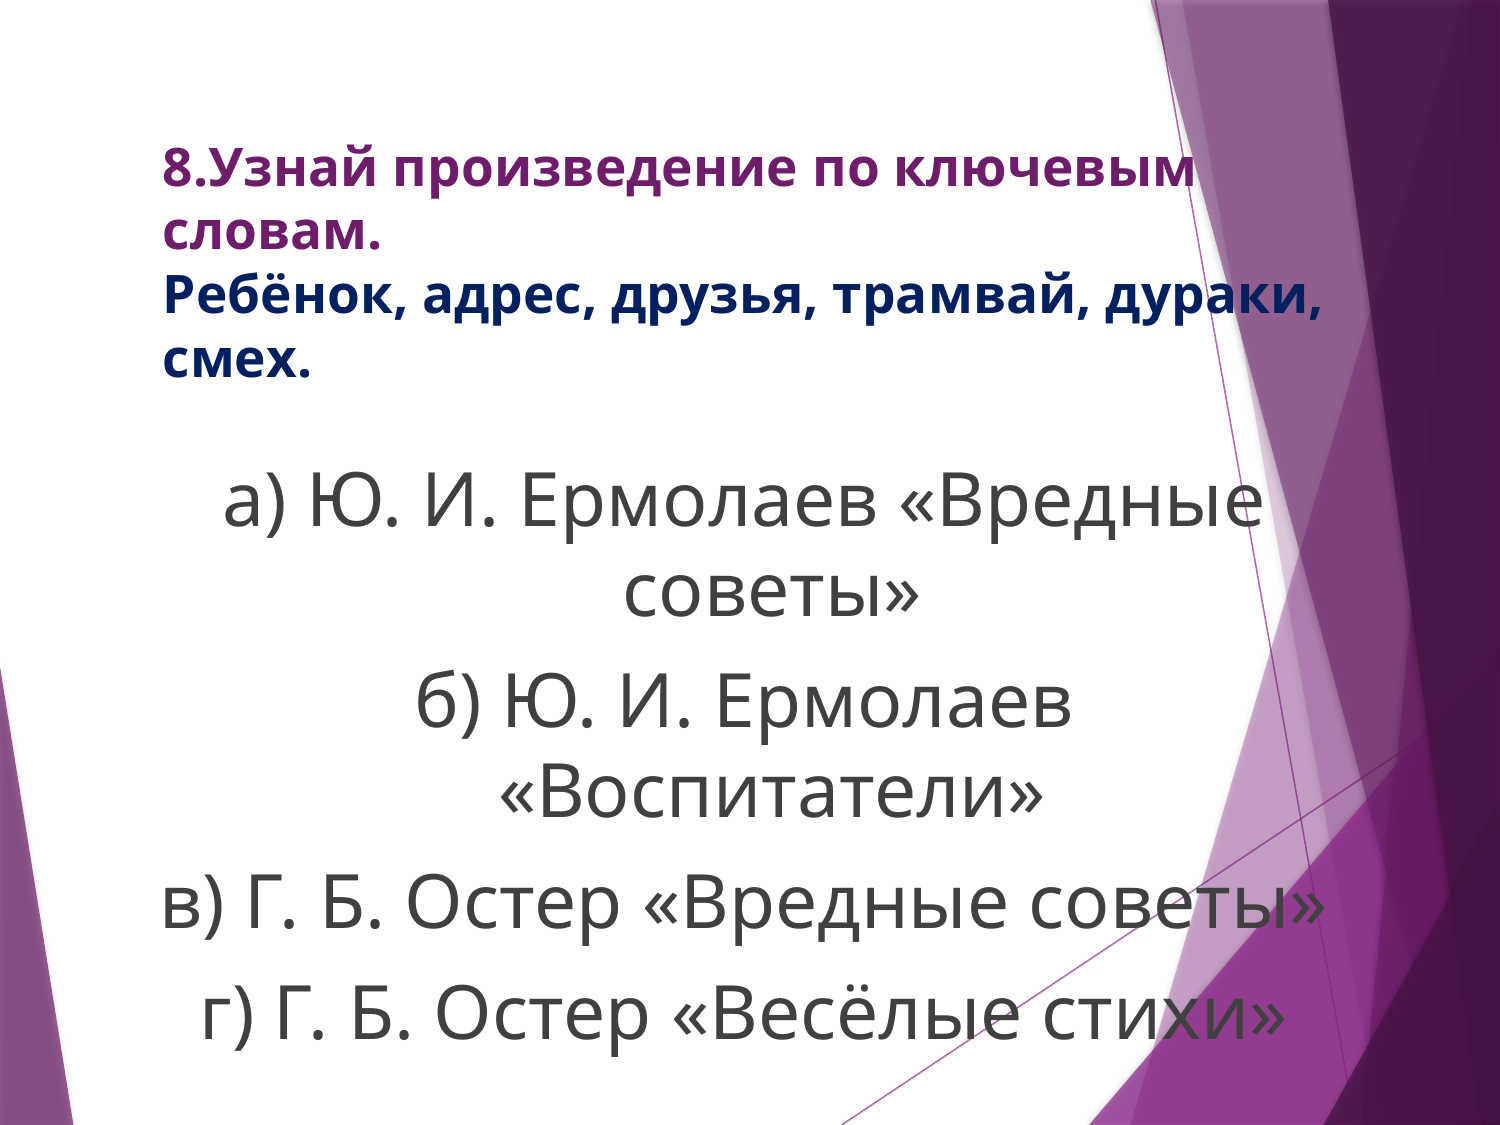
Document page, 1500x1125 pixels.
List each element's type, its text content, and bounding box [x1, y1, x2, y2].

list а) Ю. И. Ермолаев «Вредные советы» б) Ю. И. Ермолаев «Воспитатели» в) Г. Б. Остер «Вредные советы» г) Г. Б. Остер «Весёлые стихи» [123, 444, 1365, 1005]
title 8.Узнай произведение по ключевым словам. Ребёнок, адрес, друзья, трамвай, дураки, смех. [147, 125, 1376, 468]
